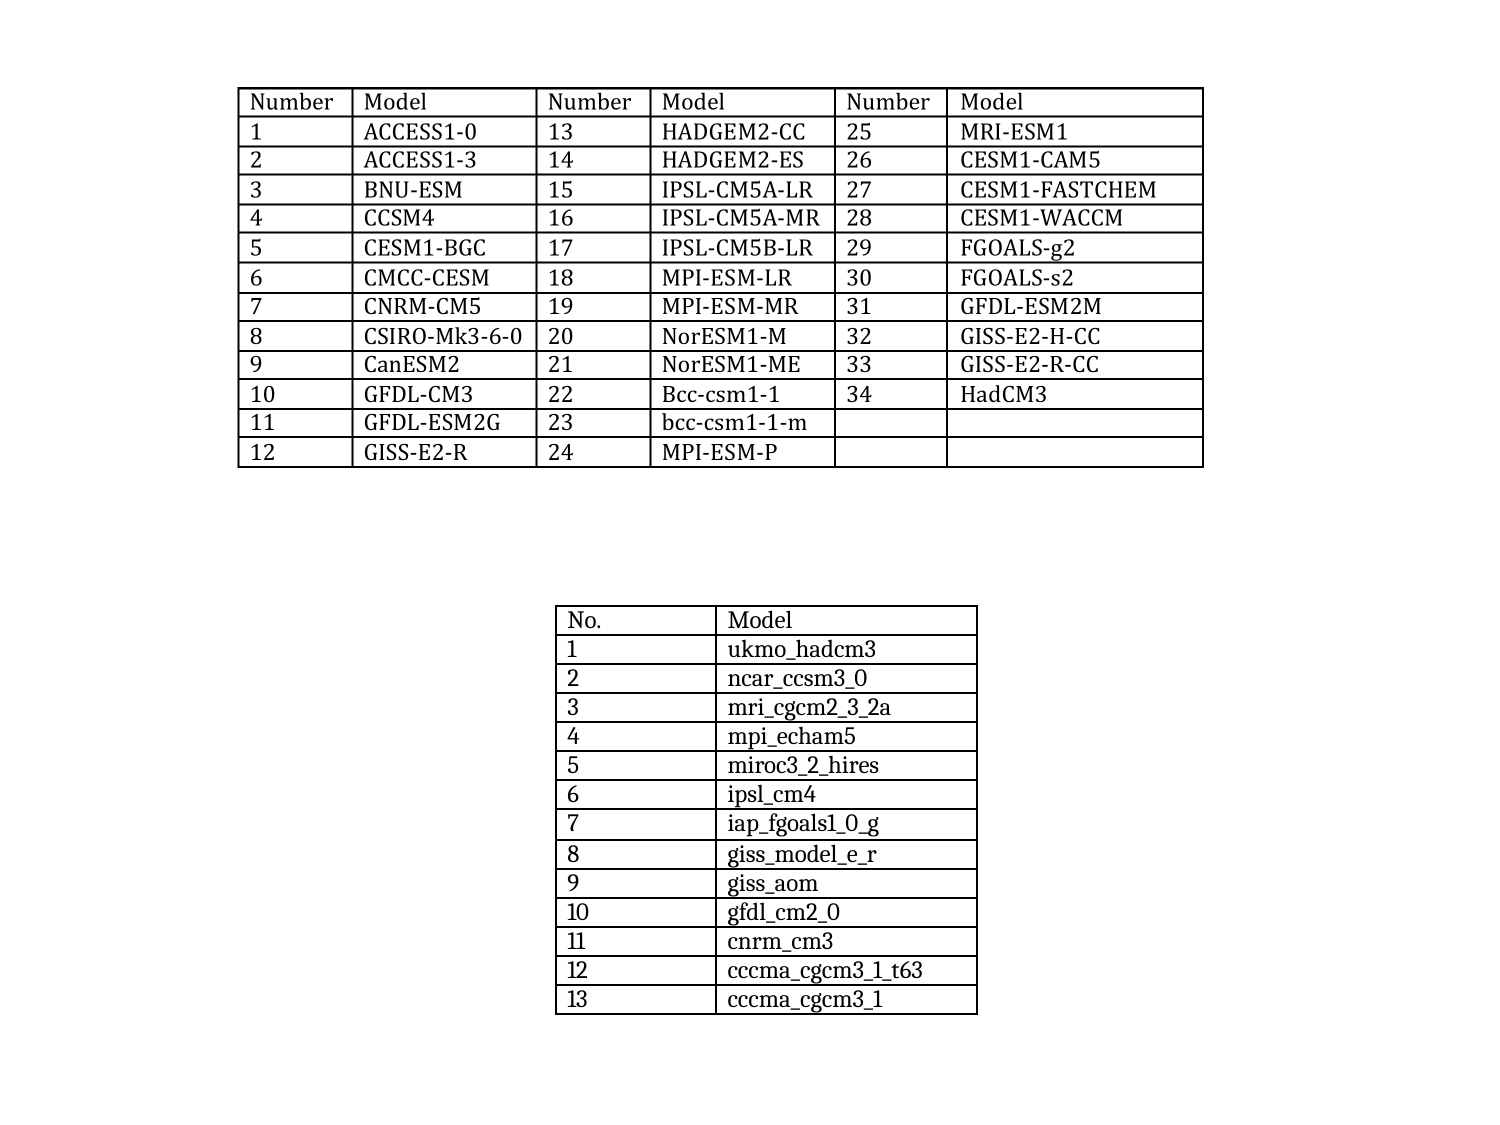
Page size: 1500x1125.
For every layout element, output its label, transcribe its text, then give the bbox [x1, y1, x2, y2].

table_cell 10 [557, 899, 715, 926]
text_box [227, 87, 1248, 496]
table_cell 13 [557, 986, 715, 1013]
table_cell 5 [557, 752, 715, 779]
table_cell 4 [557, 723, 715, 750]
table_cell miroc3_2_hires [717, 752, 976, 779]
table_cell 2 [557, 665, 715, 692]
table_cell cccma_cgcm3_1_t63 [717, 957, 976, 984]
table_header Model [717, 607, 976, 634]
table_cell 3 [557, 694, 715, 721]
table_cell ncar_ccsm3_0 [717, 665, 976, 692]
table_cell 1 [557, 636, 715, 663]
table_cell 6 [557, 781, 715, 808]
table_cell 8 [557, 841, 715, 868]
table_cell cnrm_cm3 [717, 928, 976, 955]
table_cell iap_fgoals1_0_g [717, 810, 976, 839]
table_cell 12 [557, 957, 715, 984]
table_cell ipsl_cm4 [717, 781, 976, 808]
table_cell mpi_echam5 [717, 723, 976, 750]
table_cell gfdl_cm2_0 [717, 899, 976, 926]
table_cell giss_aom [717, 870, 976, 897]
table_cell 9 [557, 870, 715, 897]
table_header No. [557, 607, 715, 634]
table_cell 11 [557, 928, 715, 955]
table_cell mri_cgcm2_3_2a [717, 694, 976, 721]
table_cell cccma_cgcm3_1 [717, 986, 976, 1013]
table_cell ukmo_hadcm3 [717, 636, 976, 663]
table_cell giss_model_e_r [717, 841, 976, 868]
table_cell 7 [557, 810, 715, 839]
